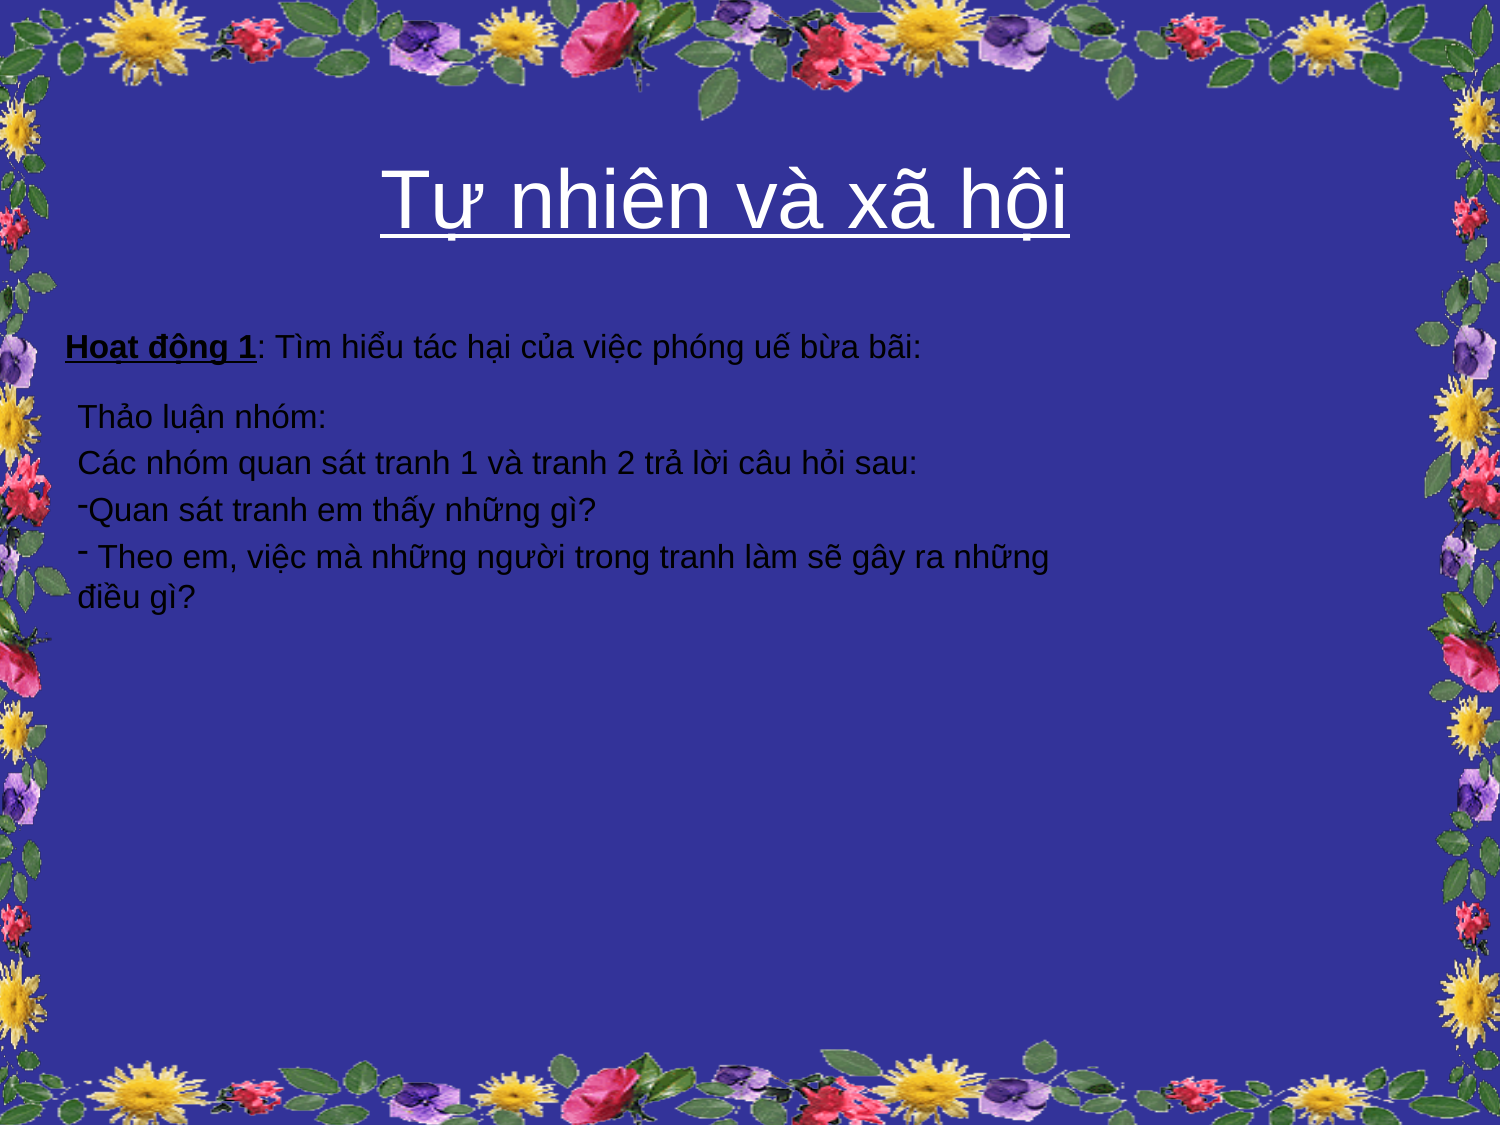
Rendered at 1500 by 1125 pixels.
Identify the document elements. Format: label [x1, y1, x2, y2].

text_box [0, 0, 1500, 1125]
